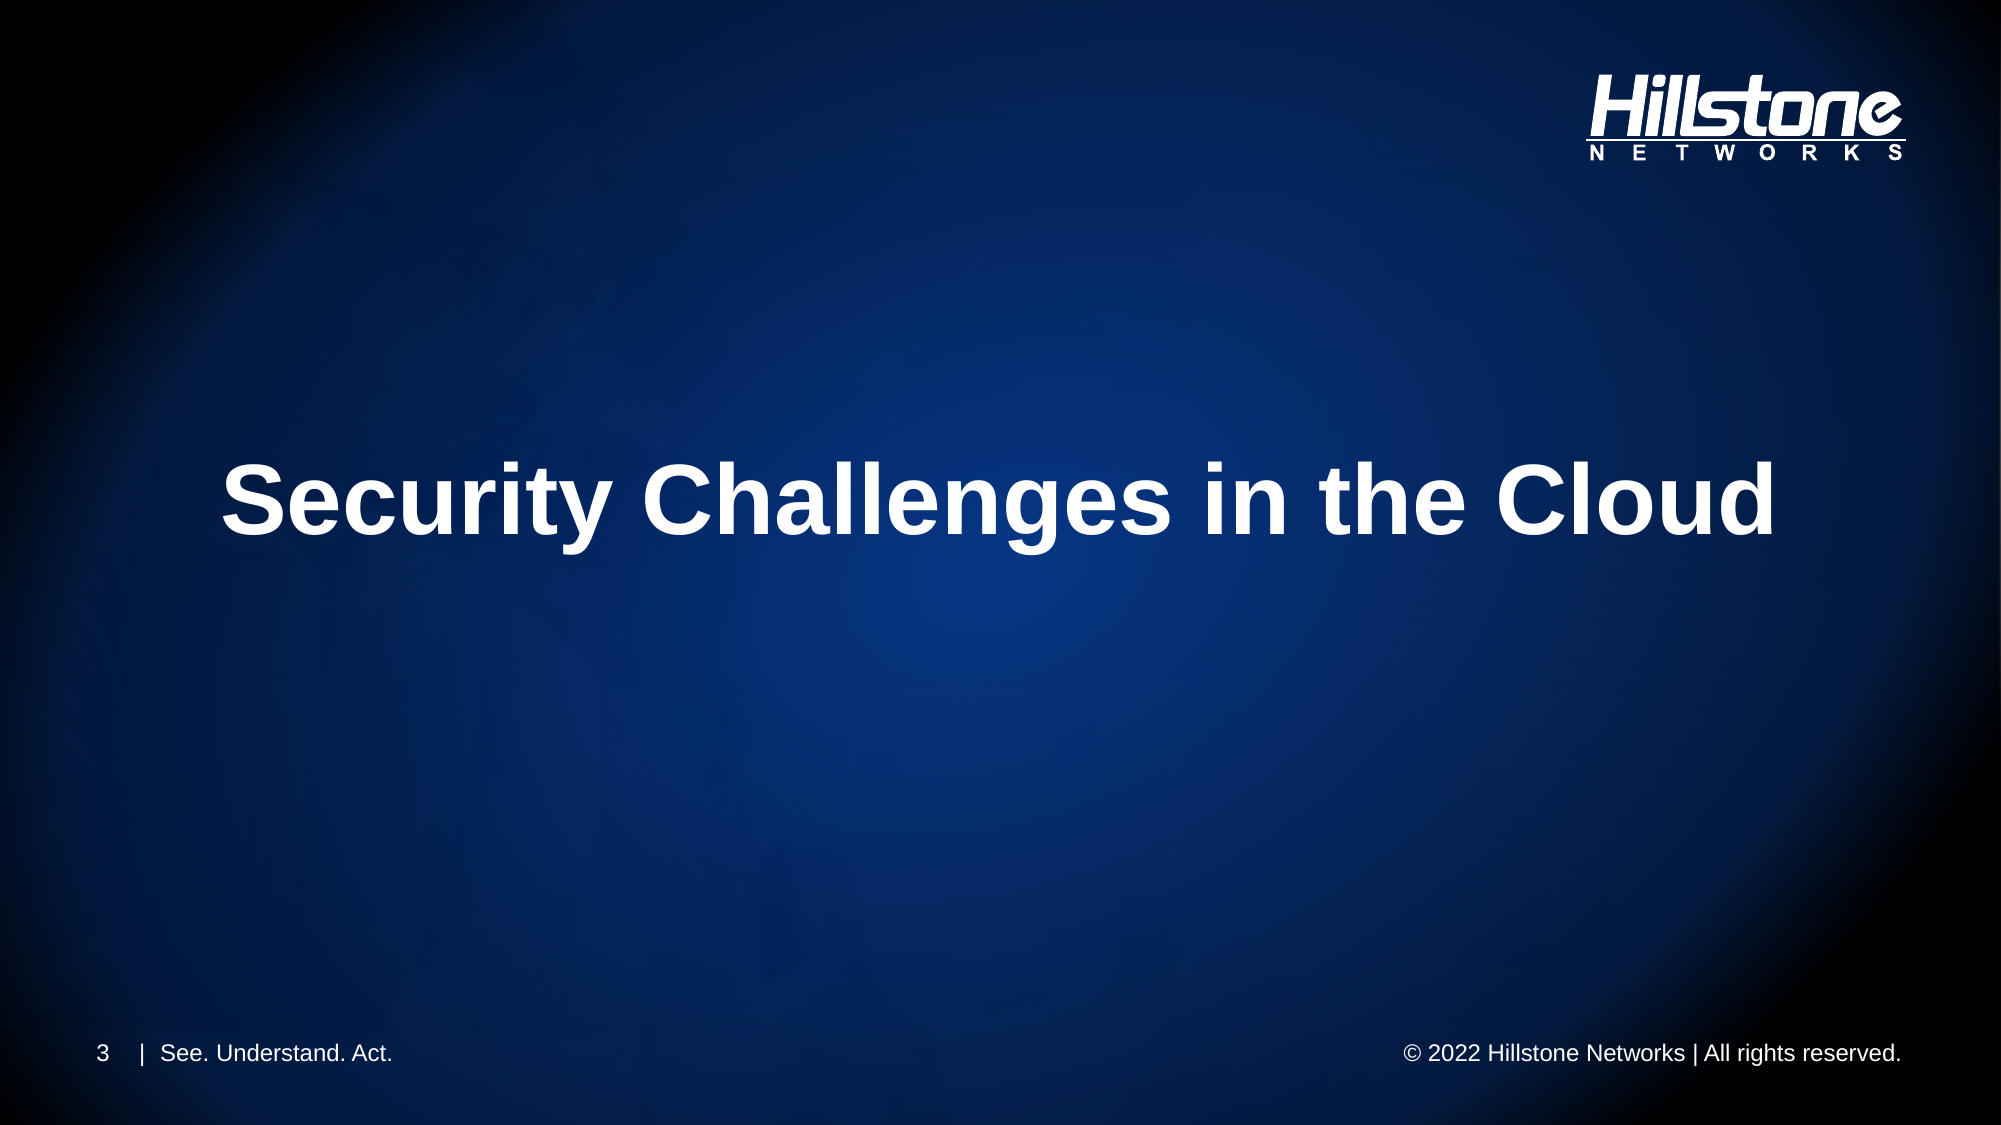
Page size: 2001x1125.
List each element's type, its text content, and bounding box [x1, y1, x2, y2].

picture [0, 0, 2001, 1125]
title Security Challenges in the Cloud [94, 338, 1906, 557]
slide_number 3 [96, 1037, 128, 1067]
